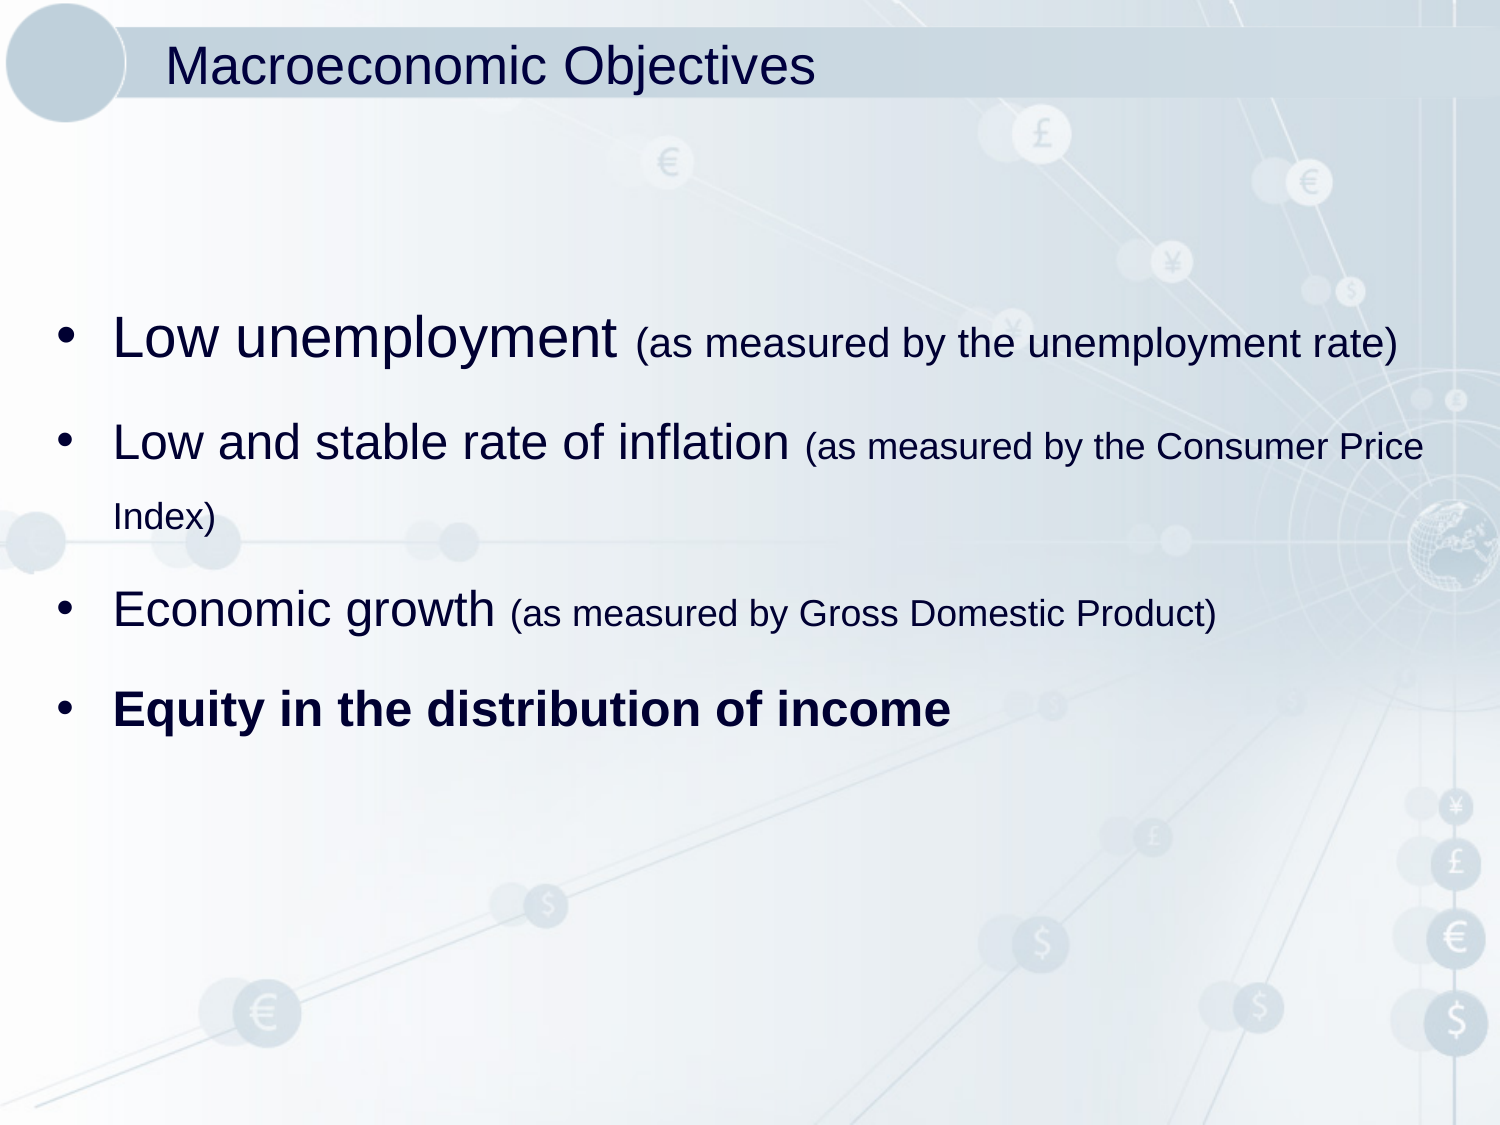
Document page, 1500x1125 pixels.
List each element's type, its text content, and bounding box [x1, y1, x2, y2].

picture [0, 0, 1500, 1125]
list Low unemployment (as measured by the unemployment rate) Low and stable rate of inflation (as measured by the Consumer Price Index) Economic growth (as measured by Gross Domestic Product) Equity in the distribution of income [41, 256, 1449, 1000]
title Macroeconomic Objectives [149, 24, 1500, 103]
